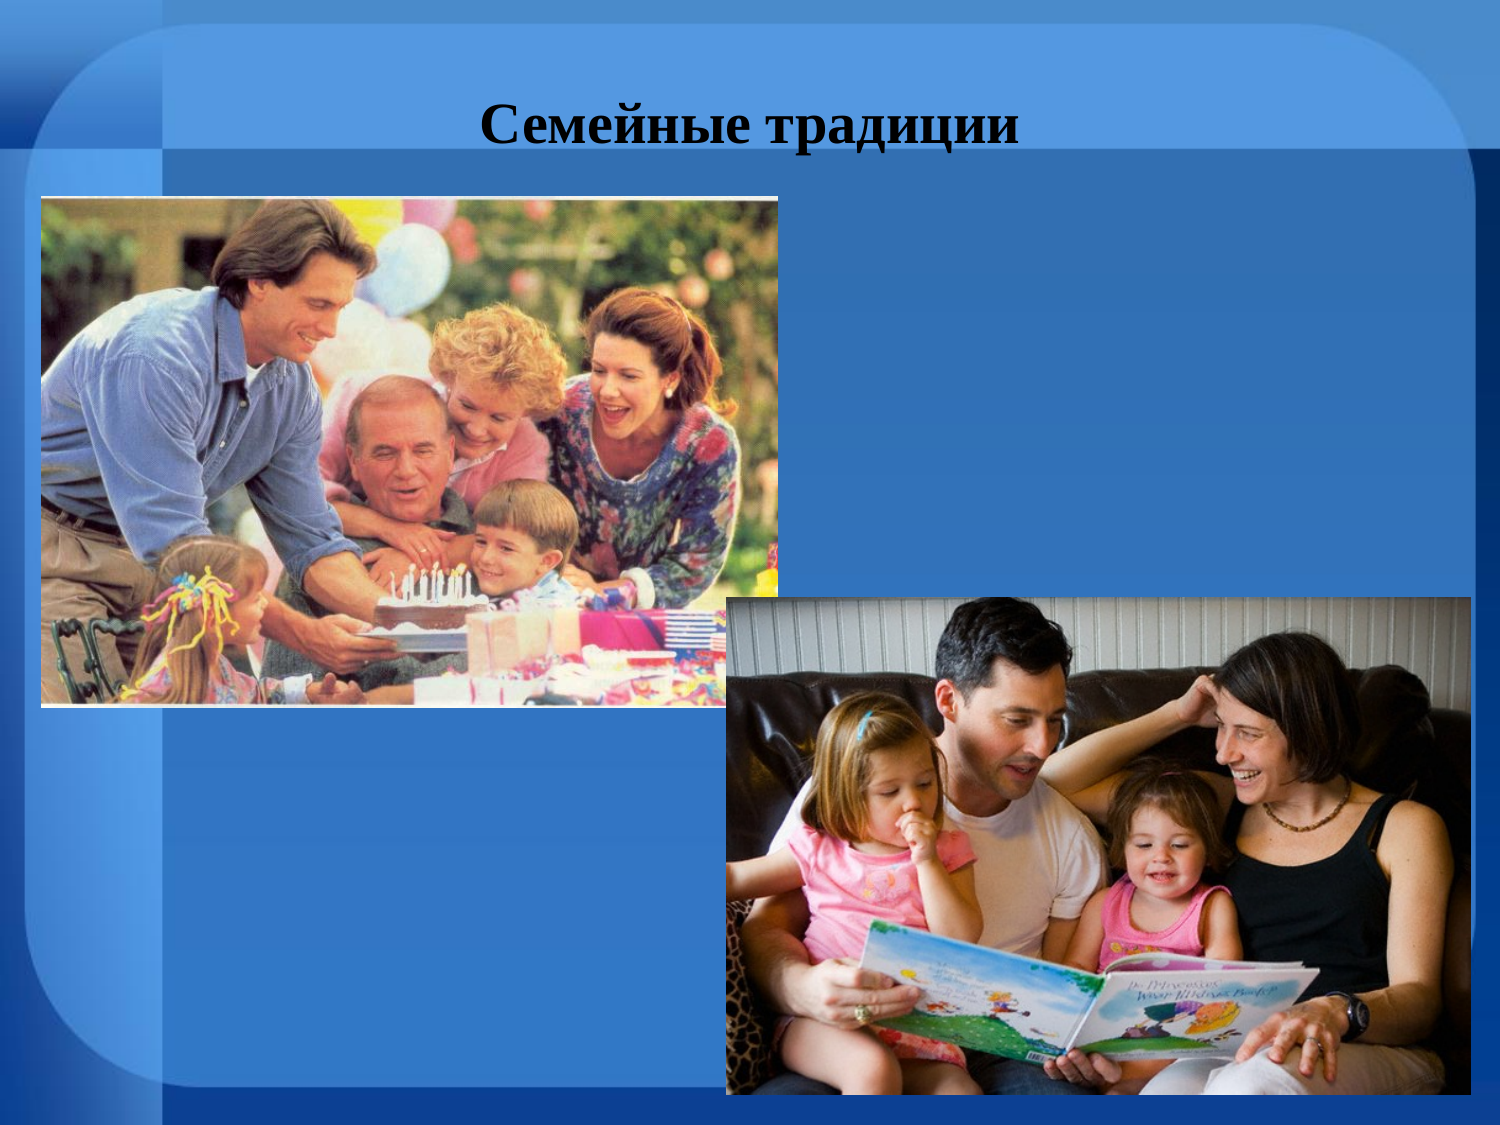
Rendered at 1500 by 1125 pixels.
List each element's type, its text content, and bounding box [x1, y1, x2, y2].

title Семейные традиции [74, 44, 1426, 197]
picture [0, 0, 1500, 1125]
